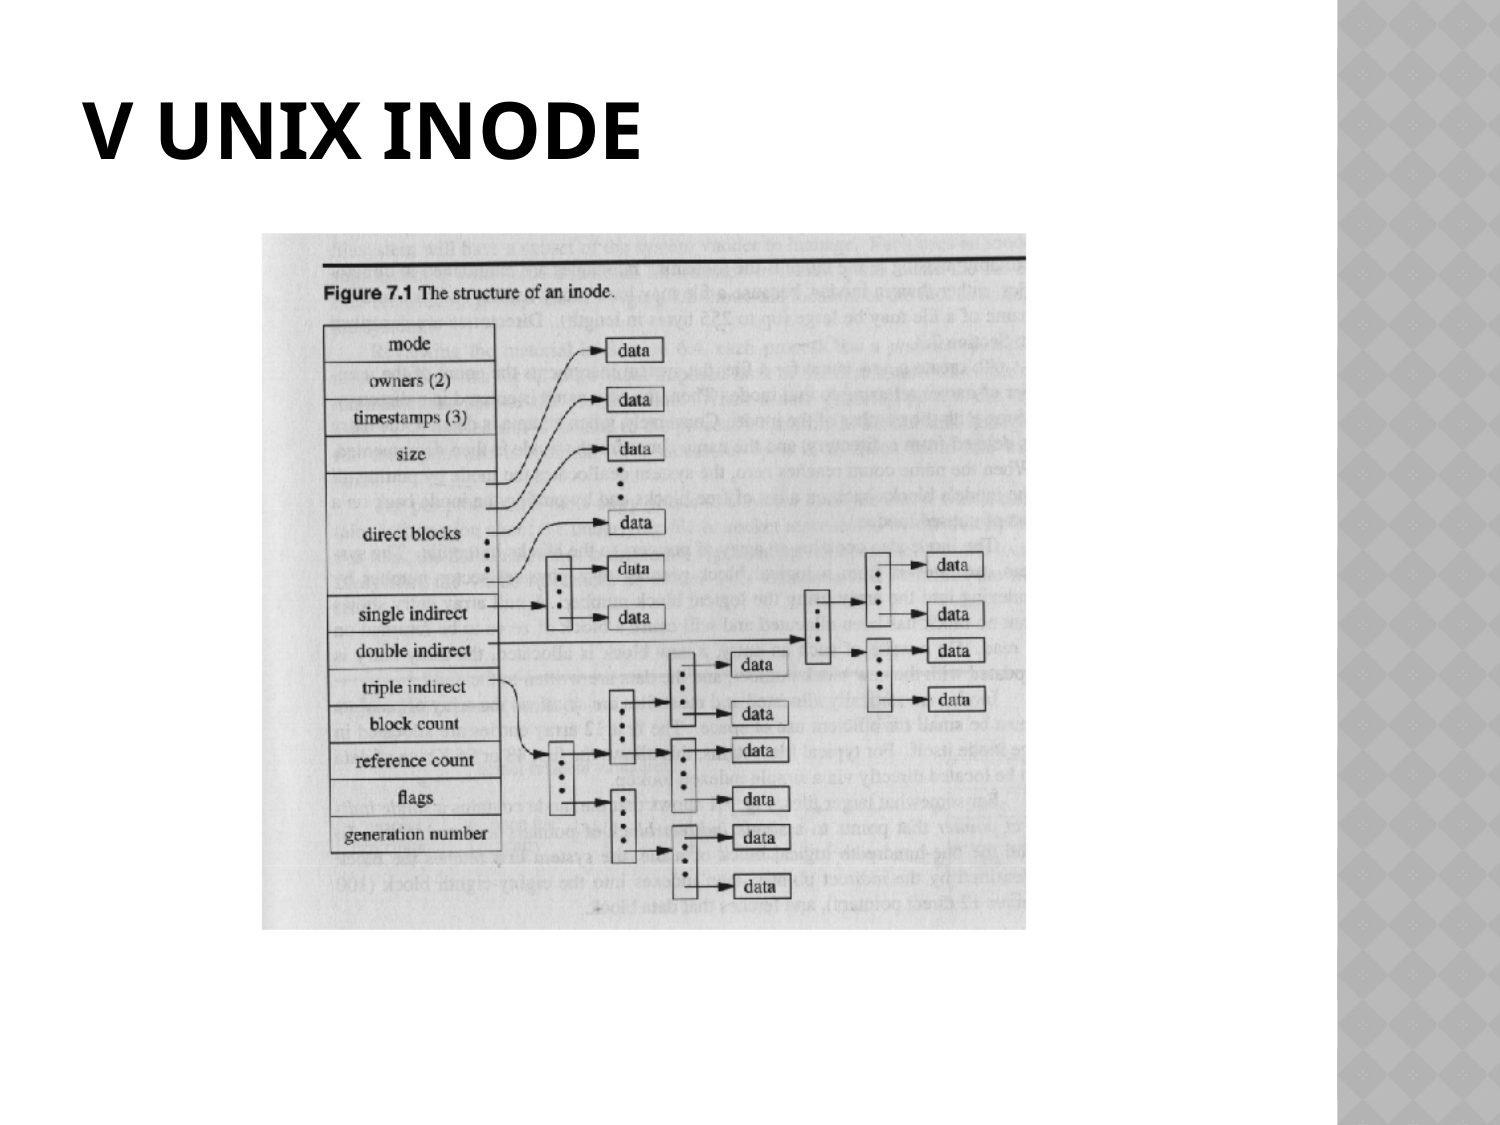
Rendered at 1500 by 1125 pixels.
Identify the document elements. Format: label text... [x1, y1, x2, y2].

title V UNIX INODE [75, 52, 1263, 175]
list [86, 187, 1202, 976]
